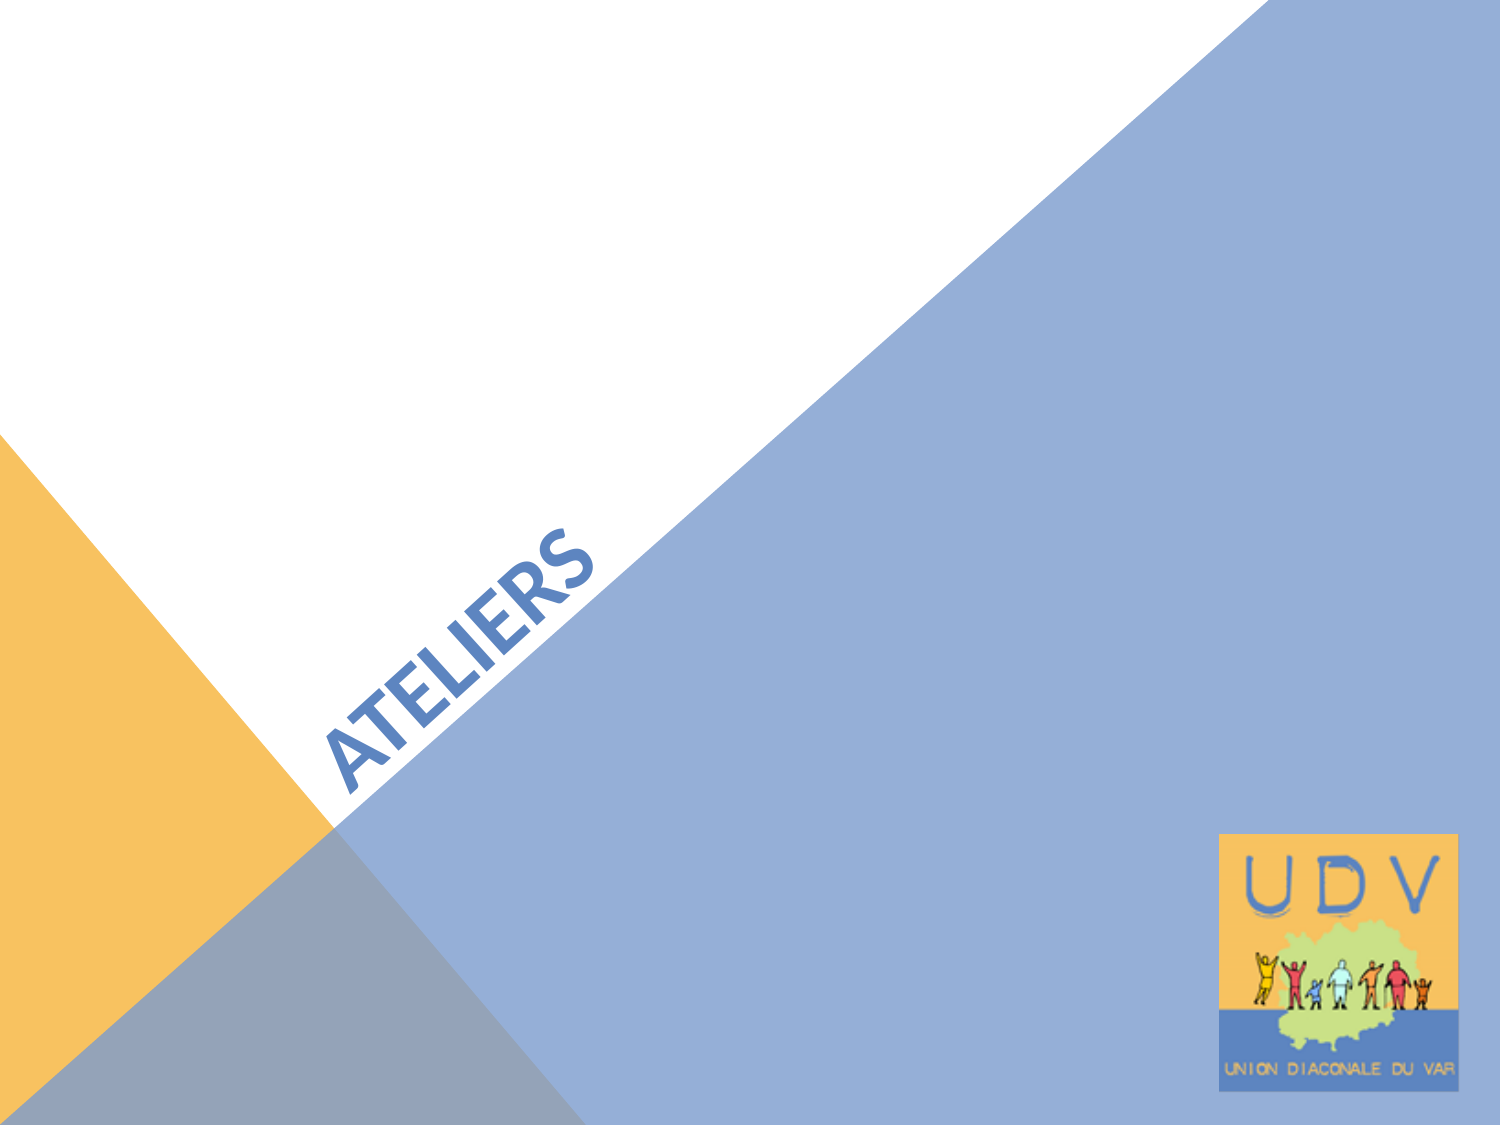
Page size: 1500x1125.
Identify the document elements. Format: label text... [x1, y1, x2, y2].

picture [1219, 833, 1461, 1095]
text_box [194, 574, 1500, 1024]
title ateliers [383, 0, 1306, 574]
